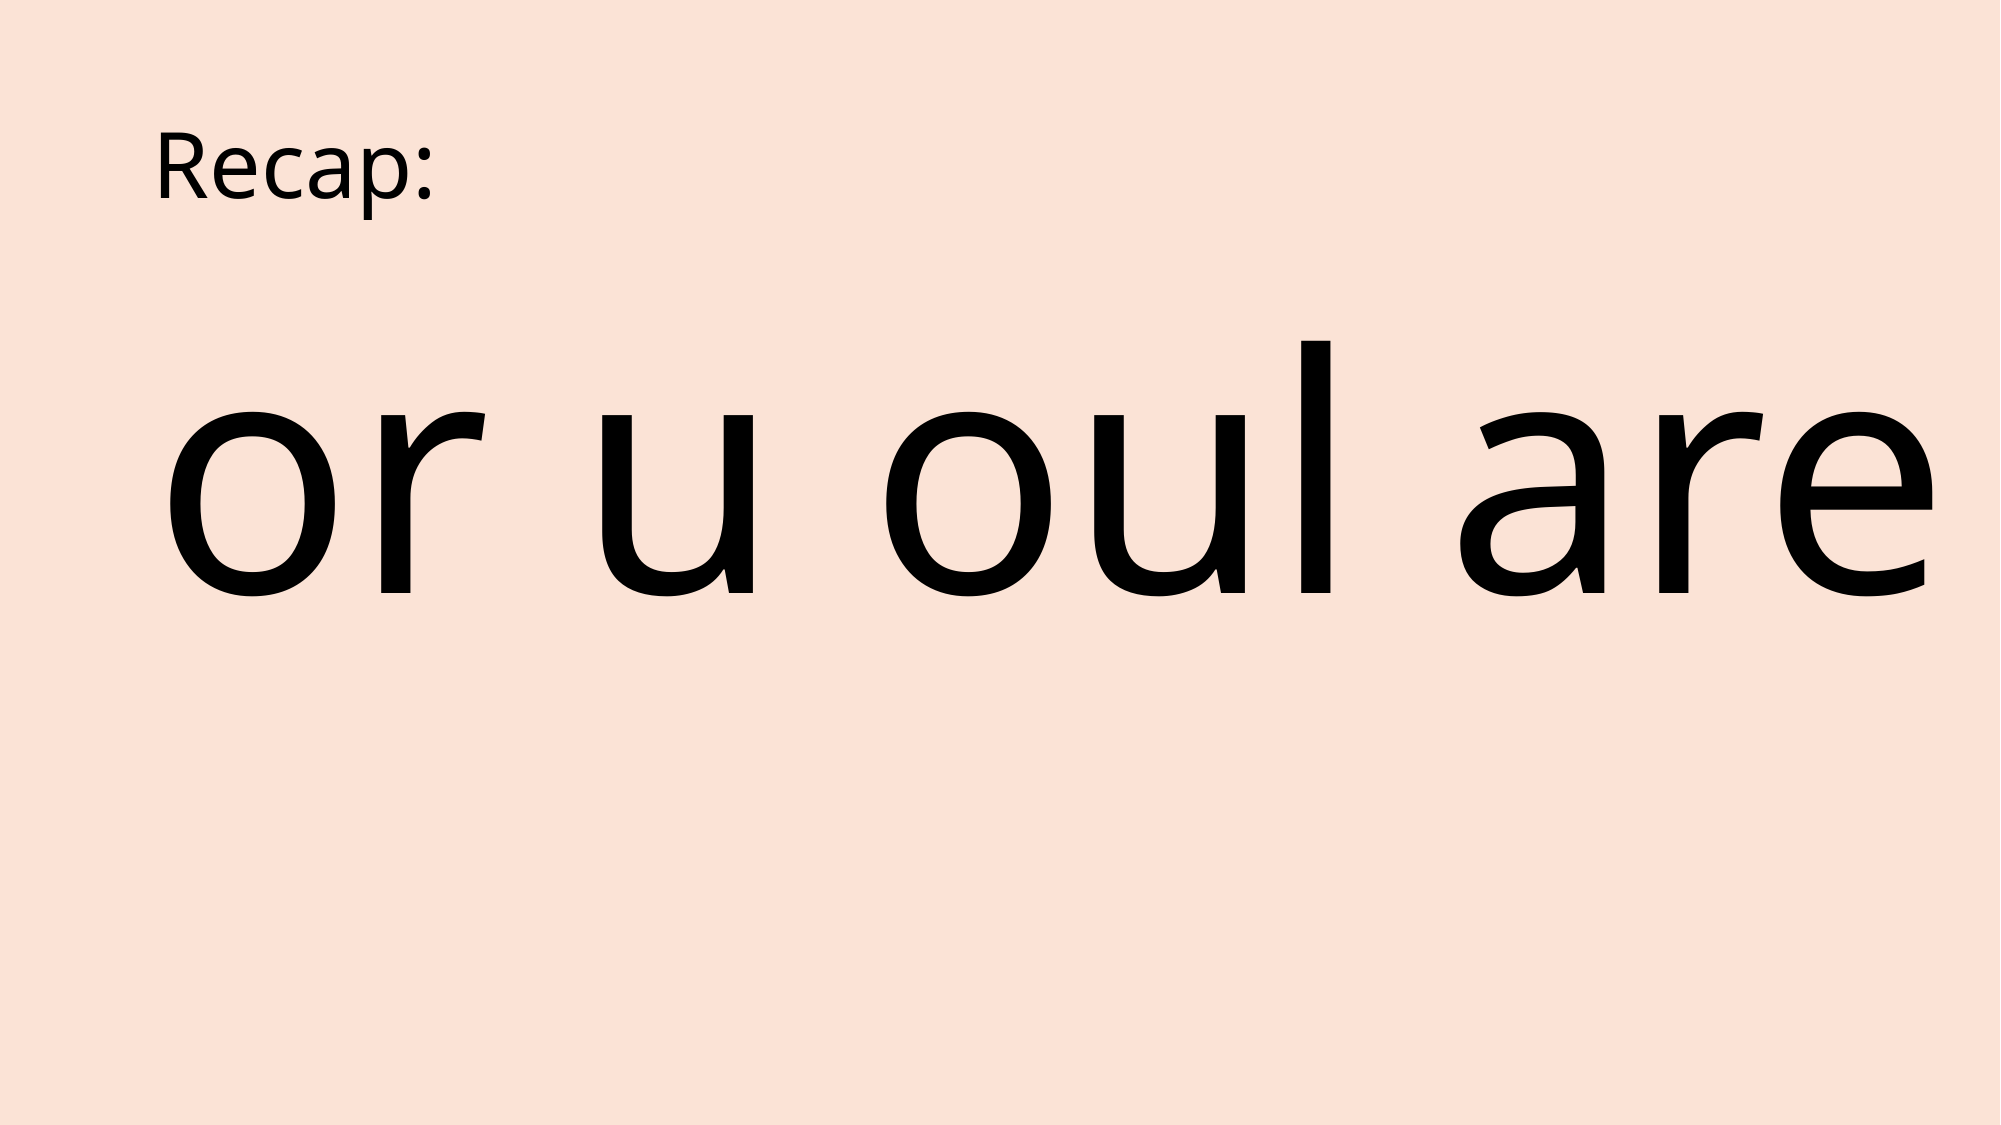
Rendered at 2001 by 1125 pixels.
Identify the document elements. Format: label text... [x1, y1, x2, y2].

title Recap: [137, 59, 1863, 278]
list or u oul are [137, 299, 2000, 1014]
